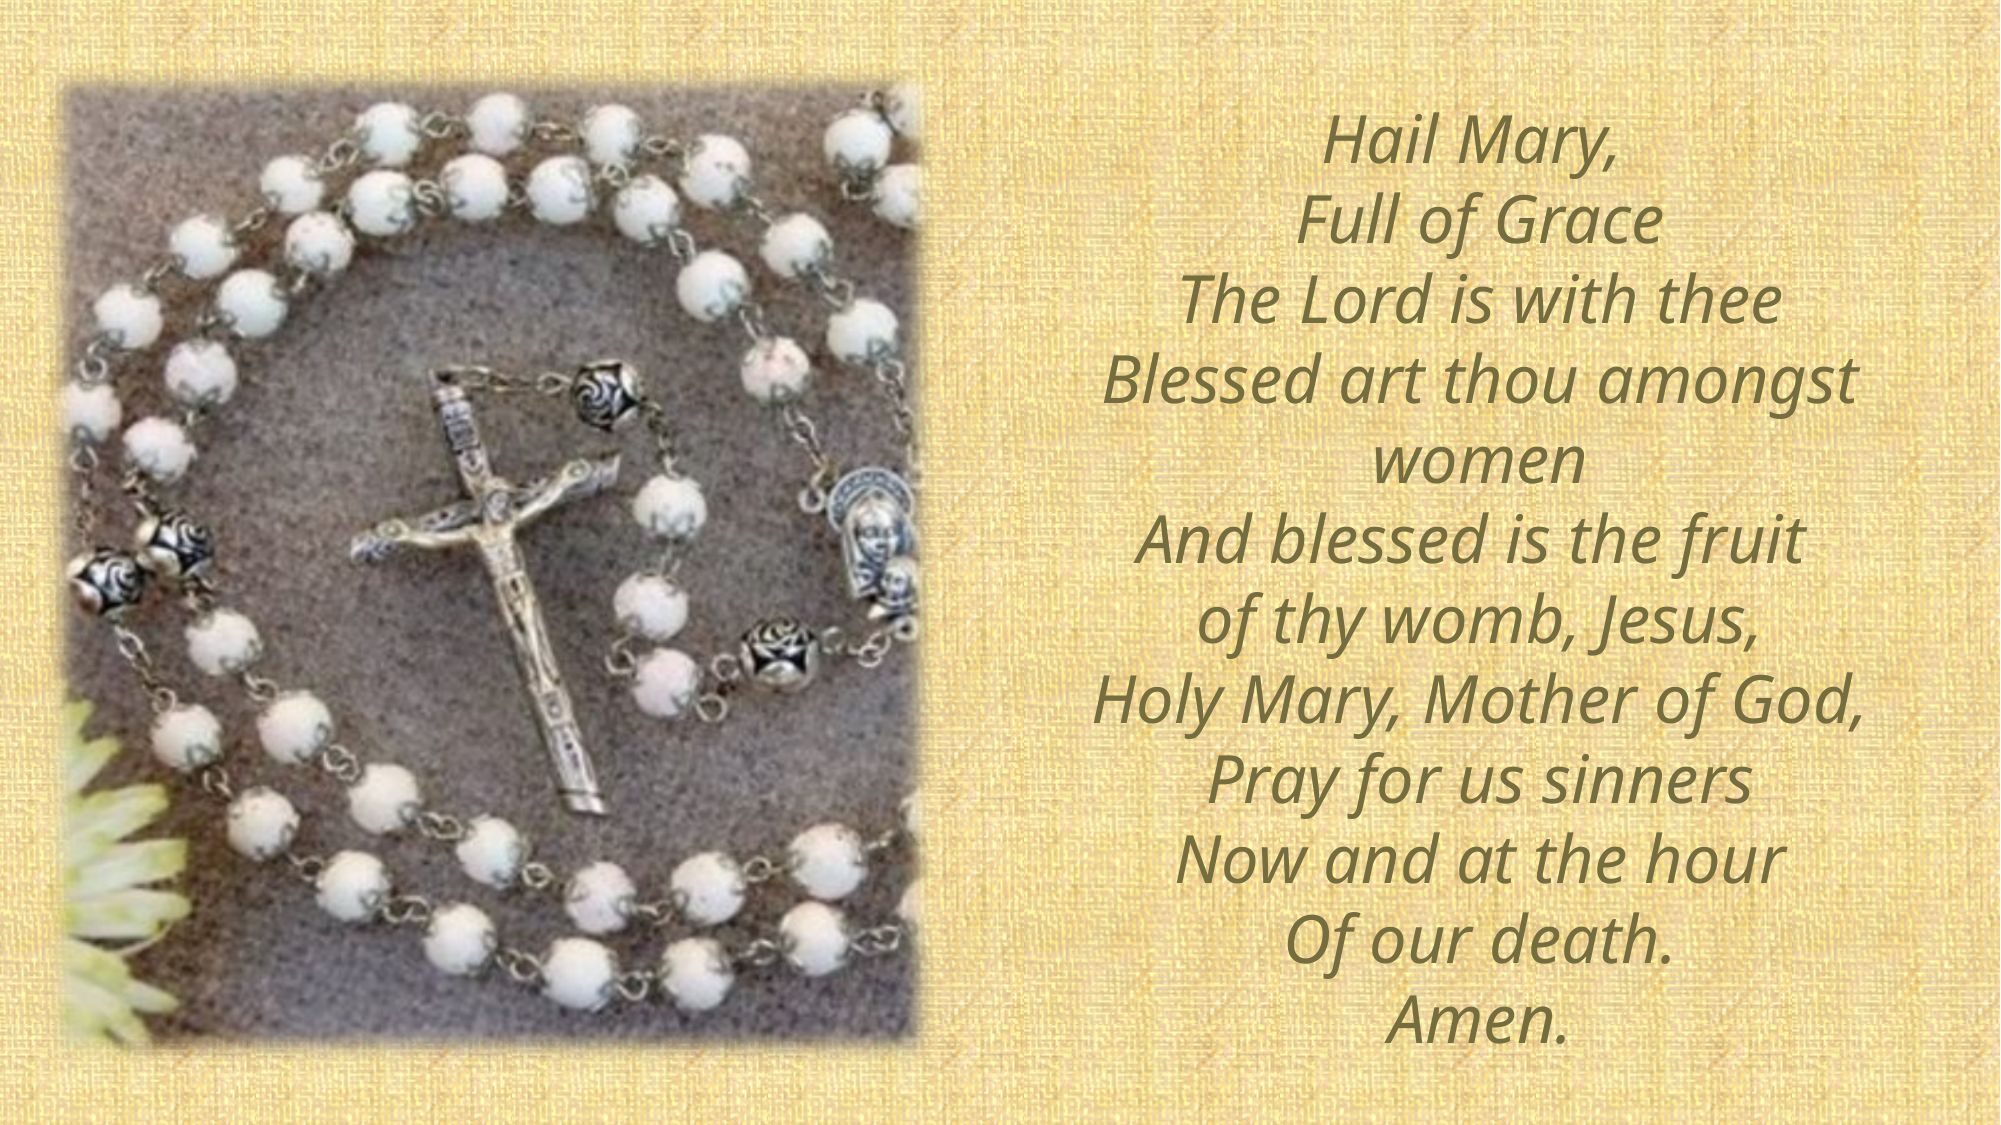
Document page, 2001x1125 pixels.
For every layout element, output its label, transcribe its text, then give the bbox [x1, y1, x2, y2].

picture [0, 0, 2000, 1125]
text_box Hail Mary, Full of Grace The Lord is with thee Blessed art thou amongst women And blessed is the fruit of thy womb, Jesus, Holy Mary, Mother of God, Pray for us sinners Now and at the hour Of our death. Amen. [999, 89, 1962, 1110]
